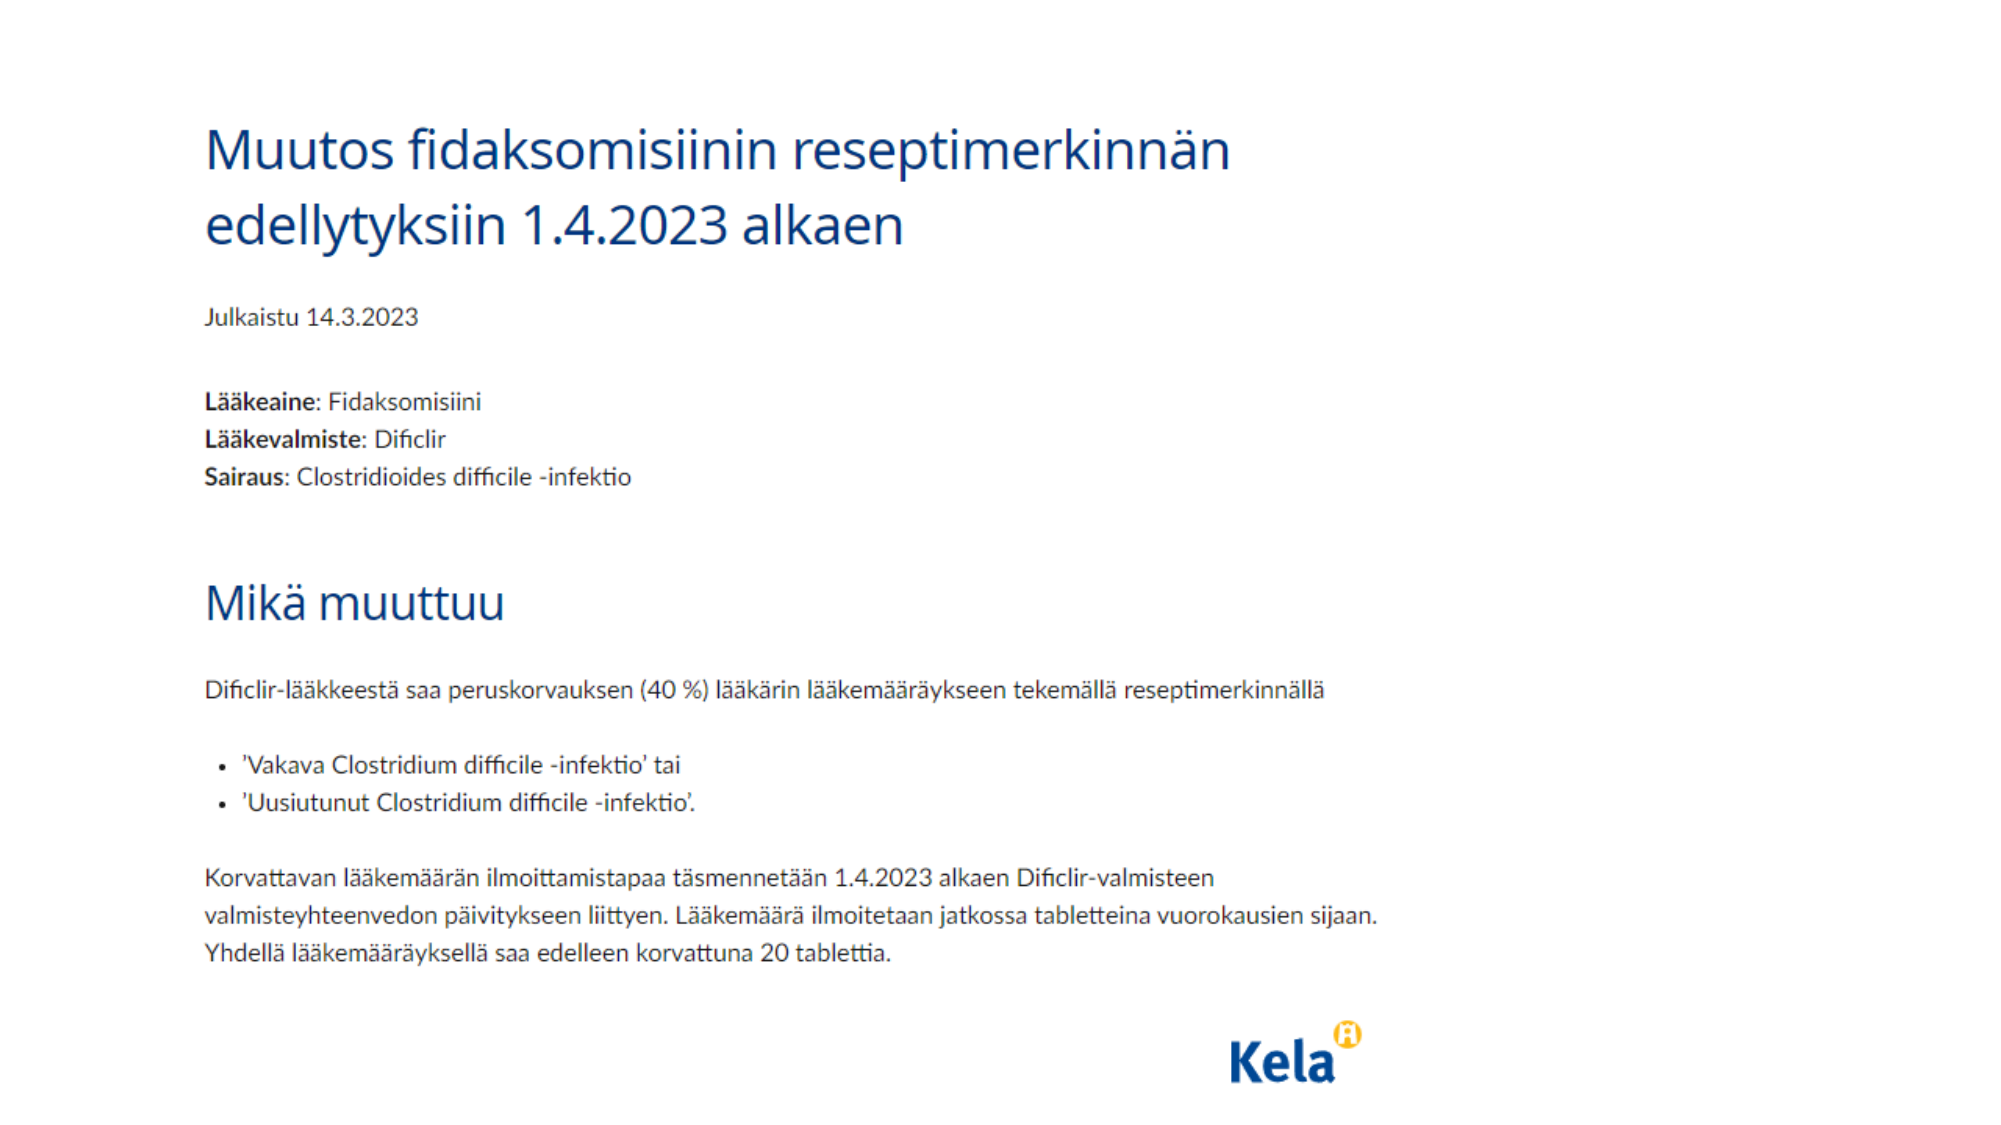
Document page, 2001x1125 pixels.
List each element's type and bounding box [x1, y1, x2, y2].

picture [1219, 1005, 1381, 1107]
picture [184, 99, 1398, 982]
